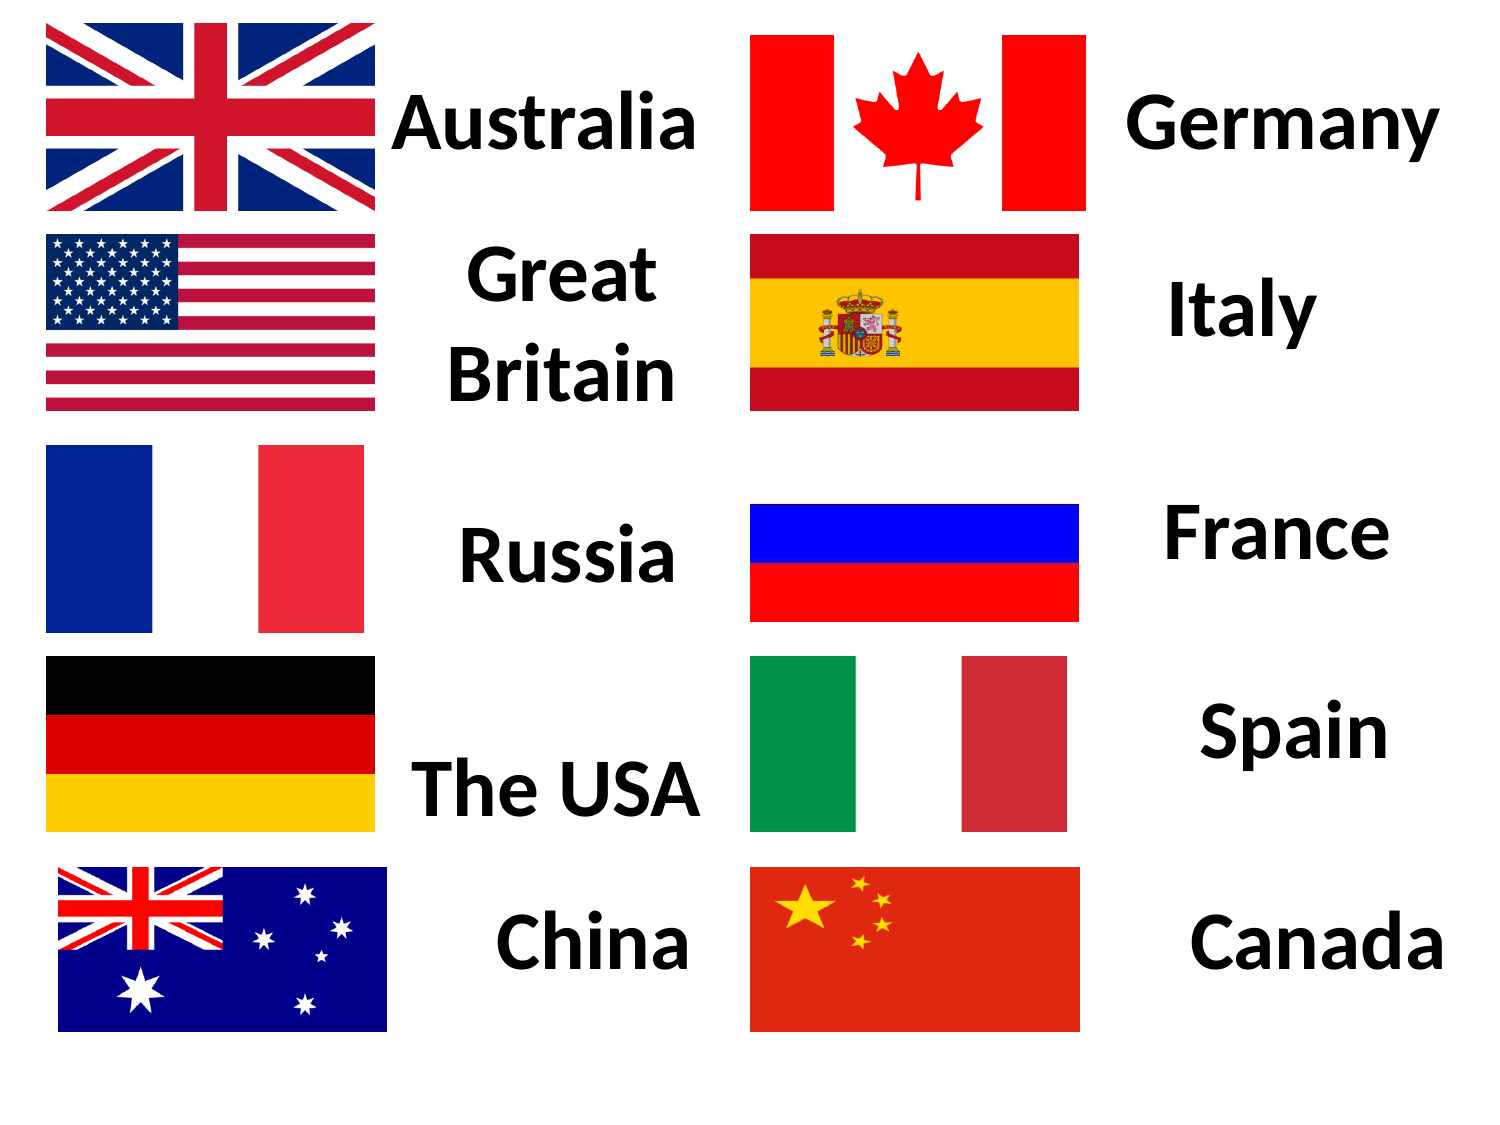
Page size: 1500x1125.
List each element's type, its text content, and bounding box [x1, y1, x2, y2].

text_box Great Britain [398, 210, 727, 426]
text_box The USA [351, 609, 809, 865]
picture [749, 656, 1067, 833]
text_box Italy [1113, 246, 1372, 361]
text_box Germany [1101, 58, 1465, 174]
picture [46, 445, 364, 634]
picture [46, 656, 376, 833]
text_box Canada [1136, 878, 1500, 994]
picture [749, 234, 1079, 411]
picture [46, 234, 376, 411]
text_box Russia [421, 492, 715, 607]
text_box Australia [379, 58, 715, 174]
text_box Spain [1171, 667, 1418, 783]
picture [58, 866, 387, 1032]
picture [749, 34, 1086, 212]
text_box France [1148, 468, 1465, 584]
picture [46, 23, 376, 212]
picture [749, 866, 1081, 1032]
text_box China [481, 878, 707, 994]
picture [749, 445, 1079, 622]
